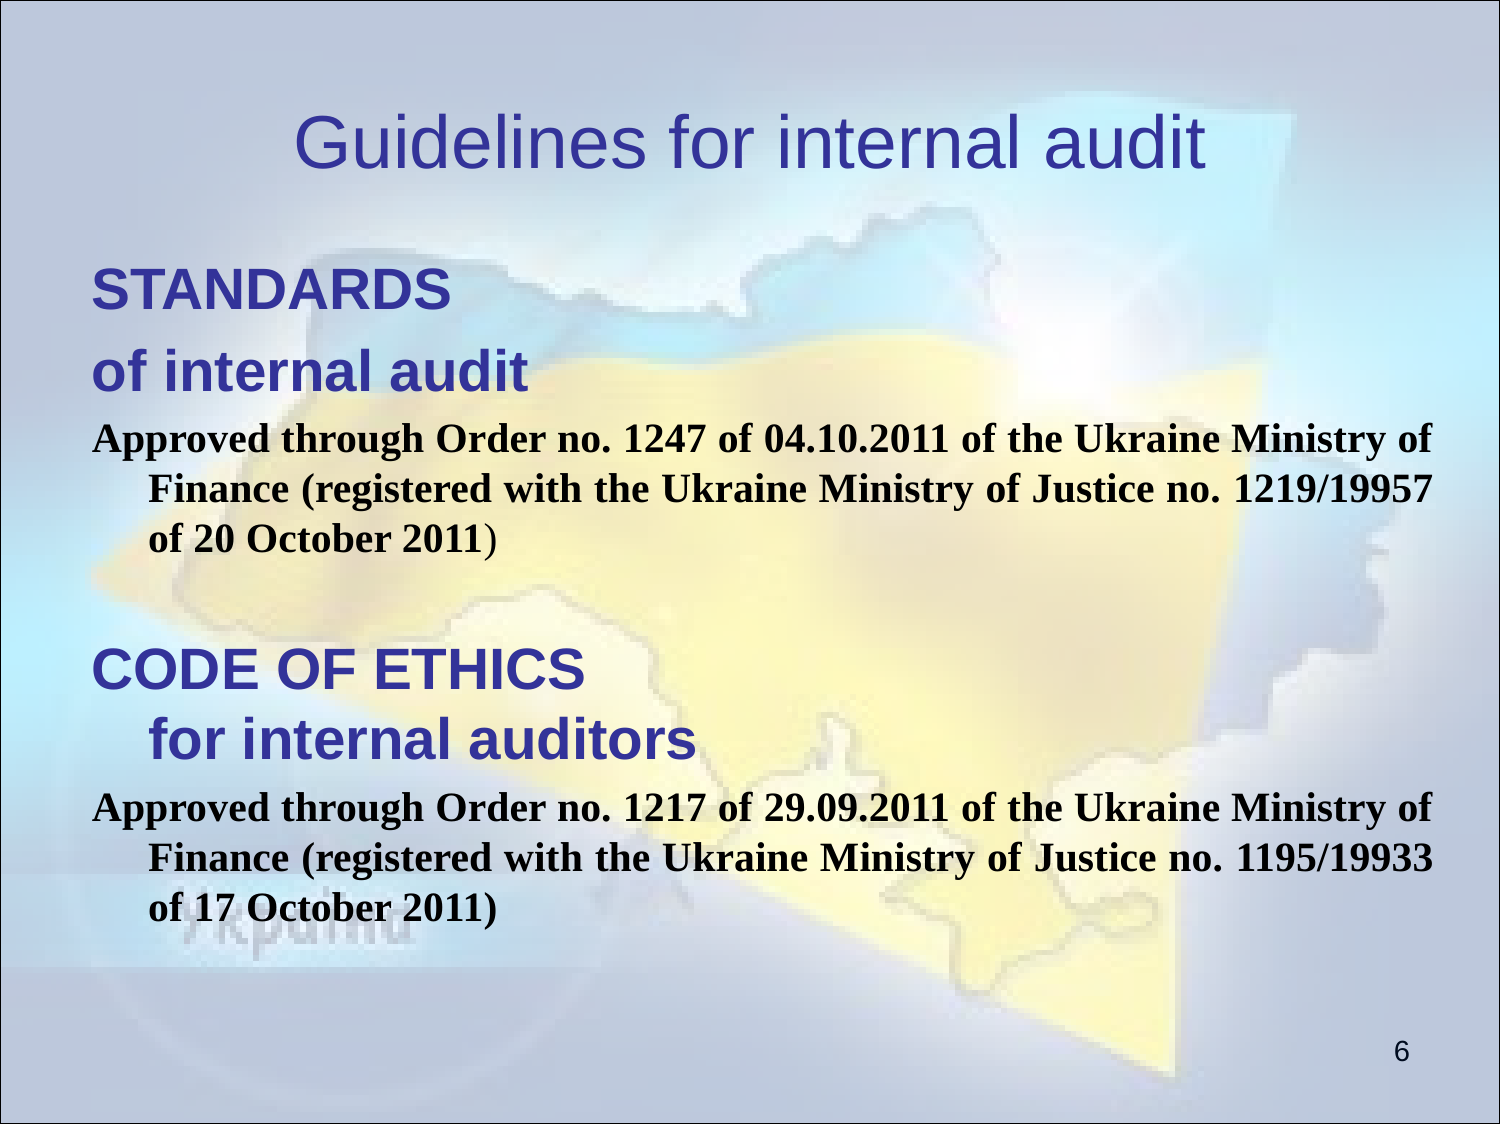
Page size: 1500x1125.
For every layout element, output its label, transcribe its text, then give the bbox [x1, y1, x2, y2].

list STANDARDS of internal audit Approved through Order no. 1247 of 04.10.2011 of the Ukraine Ministry of Finance (registered with the Ukraine Ministry of Justice no. 1219/19957 of 20 October 2011) CODE OF ETHICS for internal auditors Approved through Order no. 1217 of 29.09.2011 of the Ukraine Ministry of Finance (registered with the Ukraine Ministry of Justice no. 1195/19933 of 17 October 2011) [76, 243, 1449, 599]
title Guidelines for internal audit [74, 44, 1426, 233]
text_box [0, 0, 1500, 1124]
list [74, 573, 1426, 1006]
